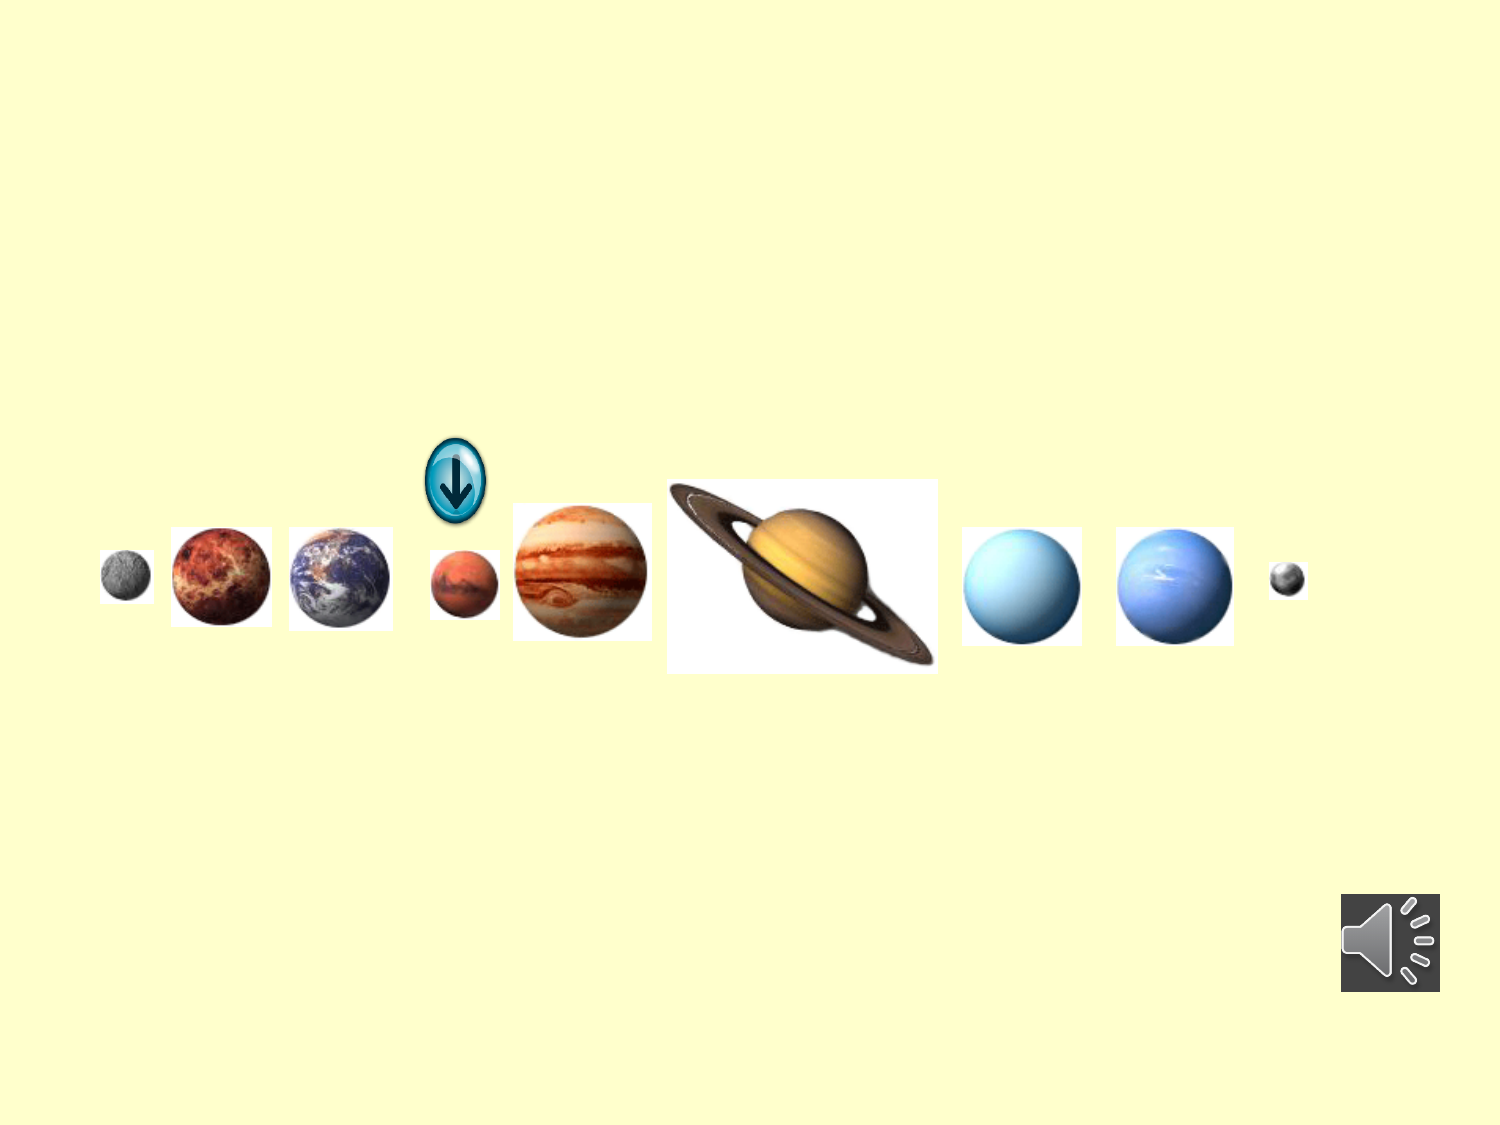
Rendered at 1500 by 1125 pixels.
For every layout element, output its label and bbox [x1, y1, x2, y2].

picture [1269, 562, 1308, 601]
picture [1115, 526, 1234, 647]
picture [513, 503, 652, 642]
picture [99, 550, 154, 605]
picture [288, 526, 393, 631]
picture [430, 550, 500, 620]
picture [1340, 893, 1441, 994]
picture [418, 432, 491, 532]
picture [666, 479, 938, 674]
picture [170, 526, 272, 628]
picture [962, 526, 1082, 647]
